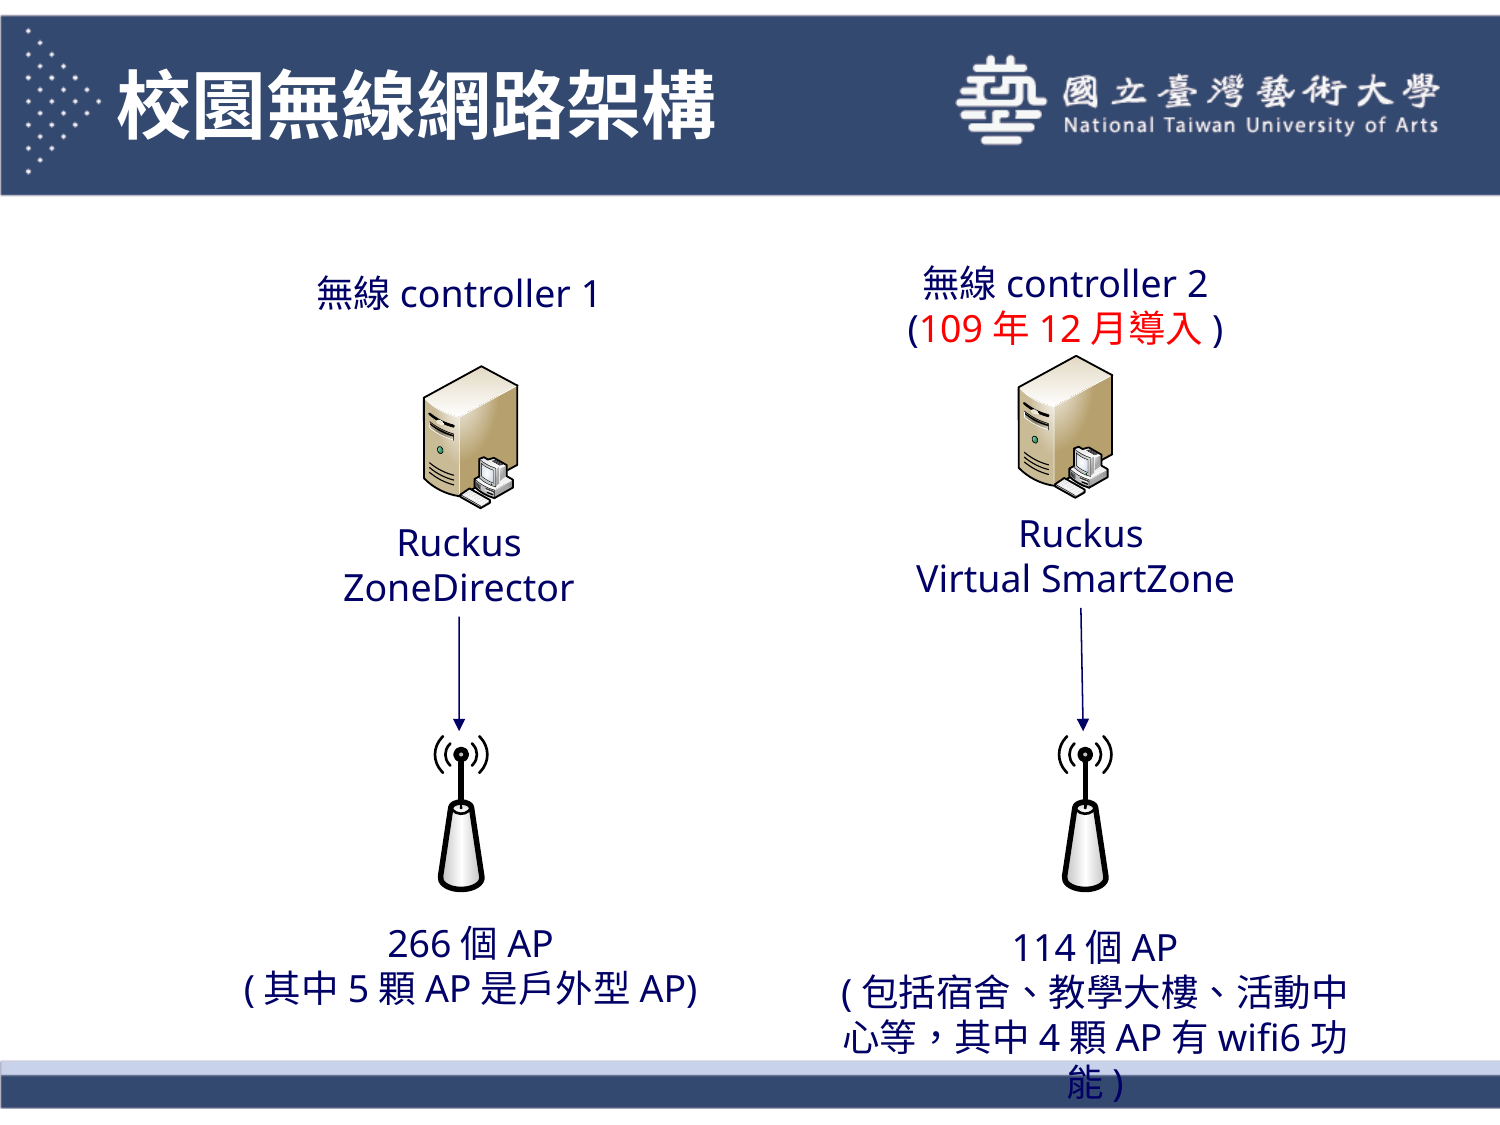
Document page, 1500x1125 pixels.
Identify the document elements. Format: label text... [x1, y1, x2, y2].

title 校園無線網路架構 [101, 57, 1465, 150]
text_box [1080, 609, 1084, 732]
text_box Ruckus Virtual SmartZone [901, 503, 1261, 608]
text_box 無線controller 2 (109年12月導入) [892, 252, 1239, 358]
picture [0, 0, 1500, 1125]
text_box 114個AP (包括宿舍、教學大樓、活動中心等，其中4顆AP有wifi6功能) [812, 916, 1378, 1112]
text_box 266個AP (其中5顆AP是戶外型AP) [192, 912, 749, 1018]
text_box 無線controller 1 [301, 262, 618, 323]
text_box Ruckus ZoneDirector [328, 511, 590, 617]
